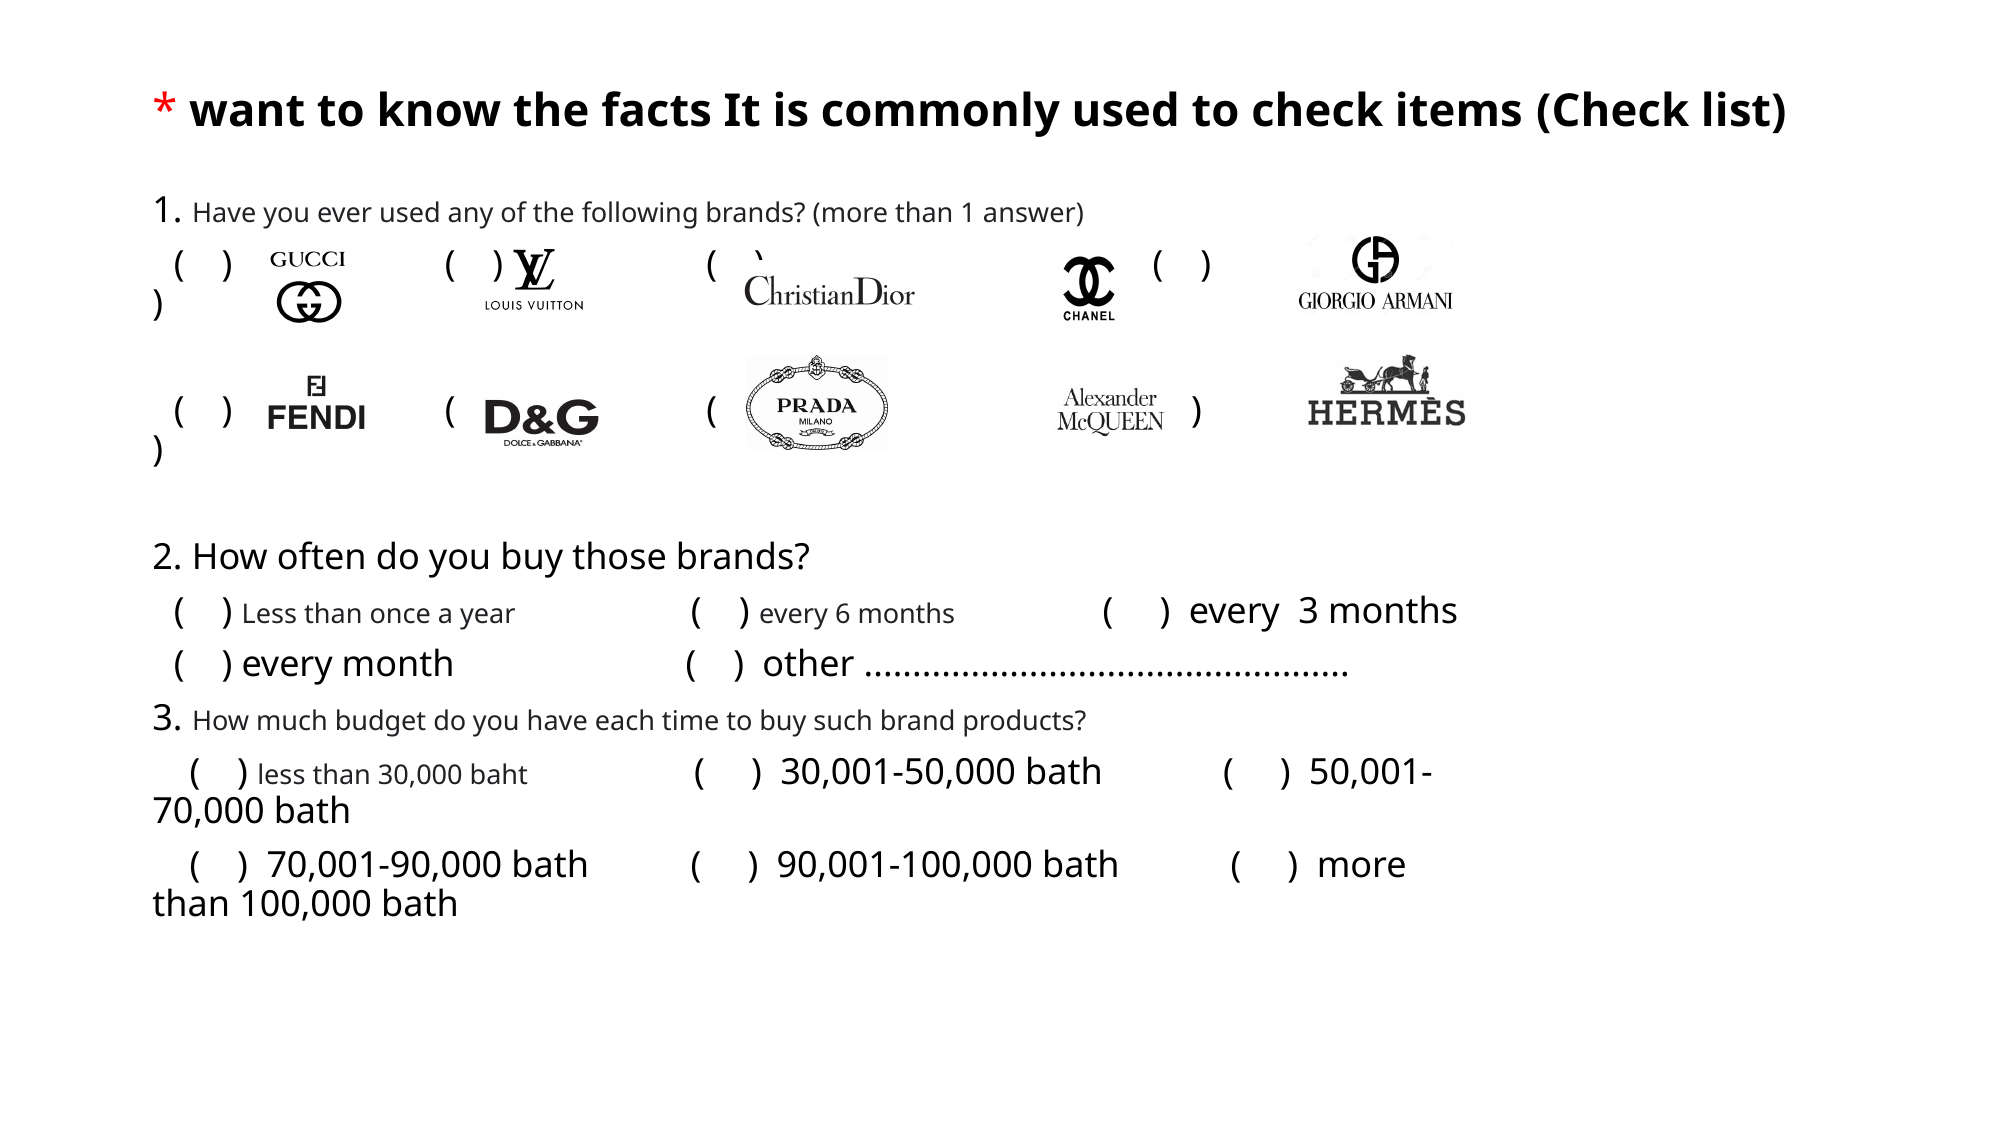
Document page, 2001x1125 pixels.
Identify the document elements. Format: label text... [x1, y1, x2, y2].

picture [259, 363, 373, 442]
picture [477, 391, 604, 455]
picture [1041, 366, 1178, 483]
picture [238, 238, 382, 332]
list 1. Have you ever used any of the following brands? (more than 1 answer) ( ) ( ) ( ) ( ) ( ) ( ) ( ) ( ) ( ) ( ) 2. How often do you buy those brands? ( ) Less than once a year ( ) every 6 months ( ) every 3 months ( ) every month ( ) other .................................................. 3. How much budget do you have each time to buy such brand products? ( ) less than 30,000 baht ( ) 30,001-50,000 bath ( ) 50,001-70,000 bath ( ) 70,001-90,000 bath ( ) 90,001-100,000 bath ( ) more than 100,000 bath [137, 184, 1499, 946]
picture [746, 355, 888, 450]
picture [742, 260, 918, 315]
picture [1297, 350, 1474, 438]
picture [1297, 234, 1454, 315]
title * want to know the facts It is commonly used to check items (Check list) [137, 59, 1863, 165]
picture [1050, 241, 1130, 336]
picture [446, 213, 622, 346]
